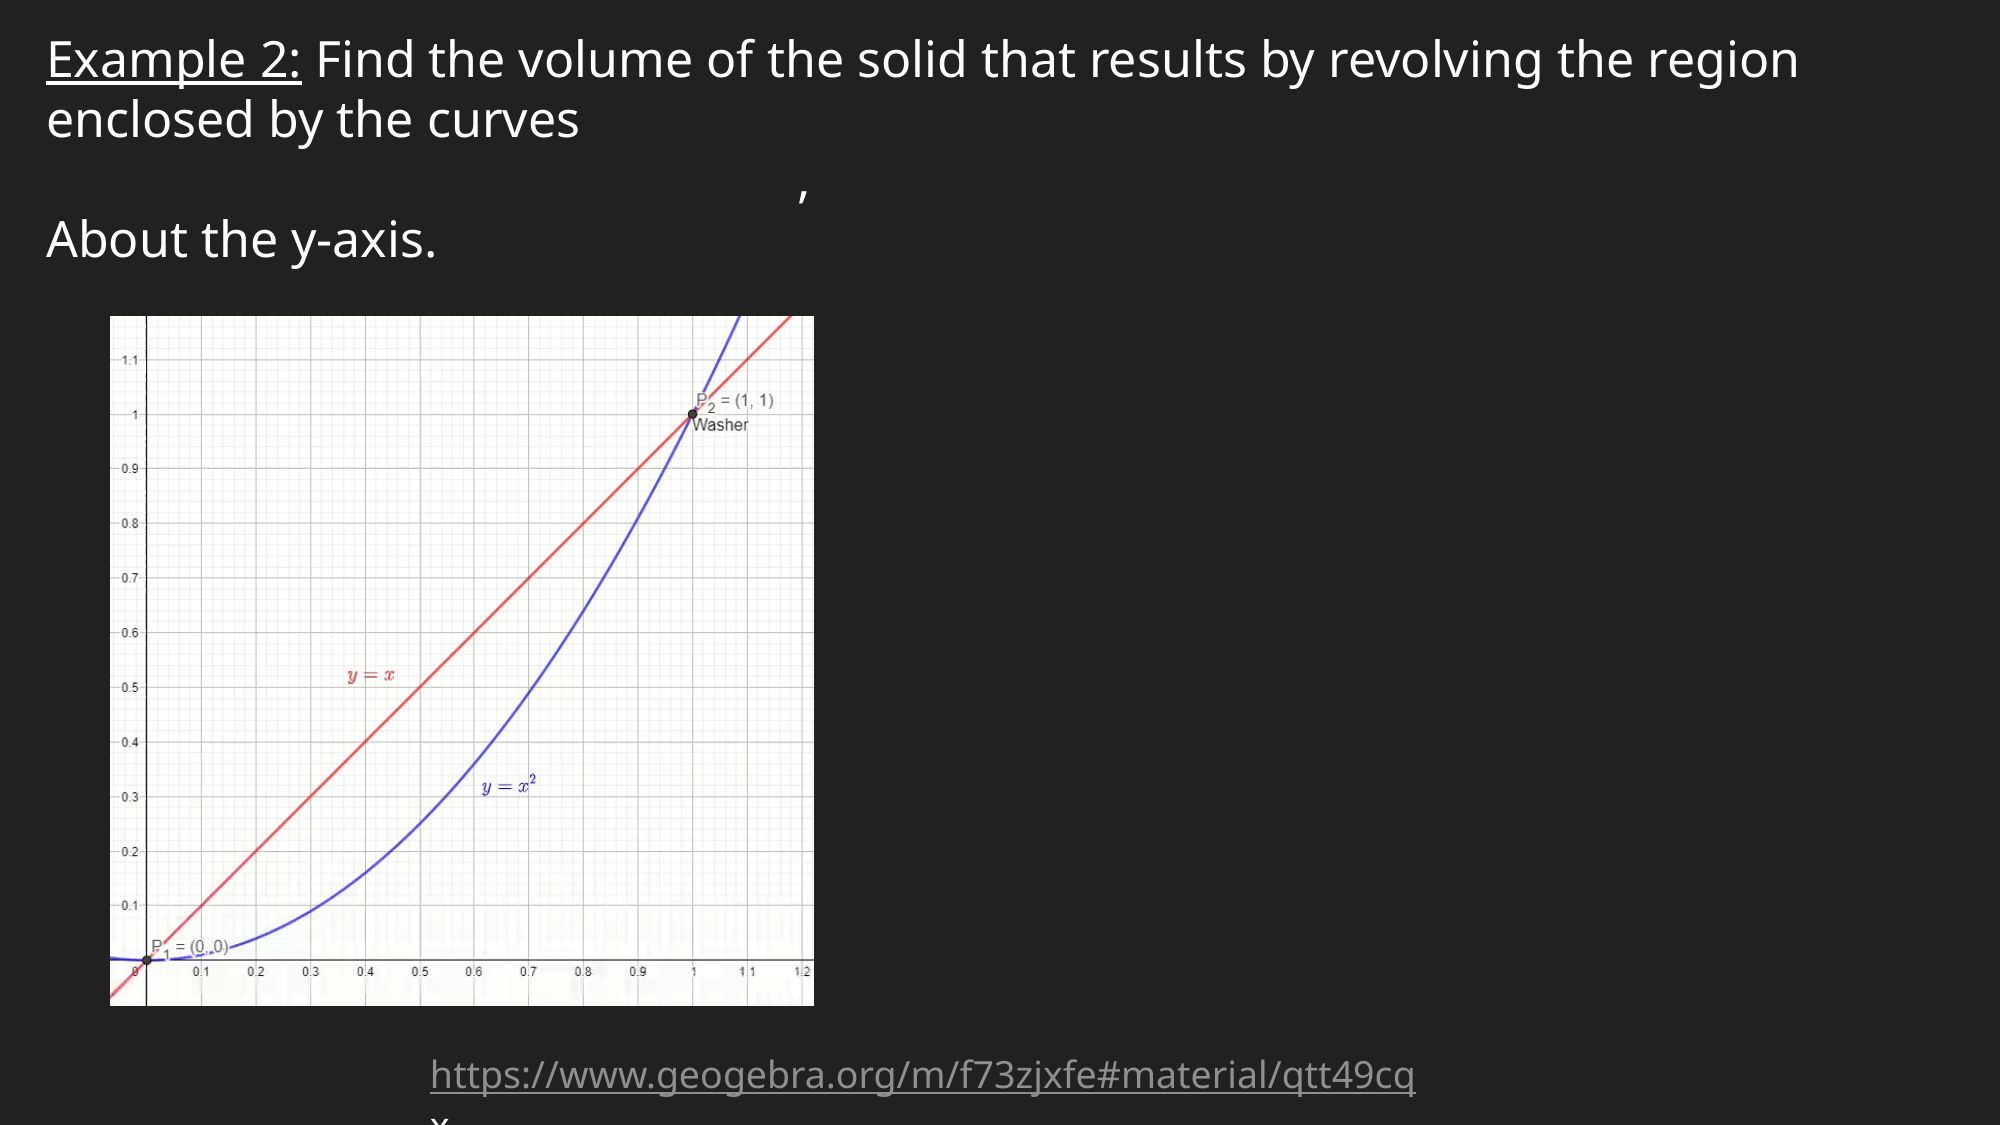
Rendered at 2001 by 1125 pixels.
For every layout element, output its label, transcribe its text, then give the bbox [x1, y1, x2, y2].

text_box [109, 315, 815, 1007]
text_box https://www.geogebra.org/m/f73zjxfe#material/qtt49cq x [415, 1043, 1479, 1125]
